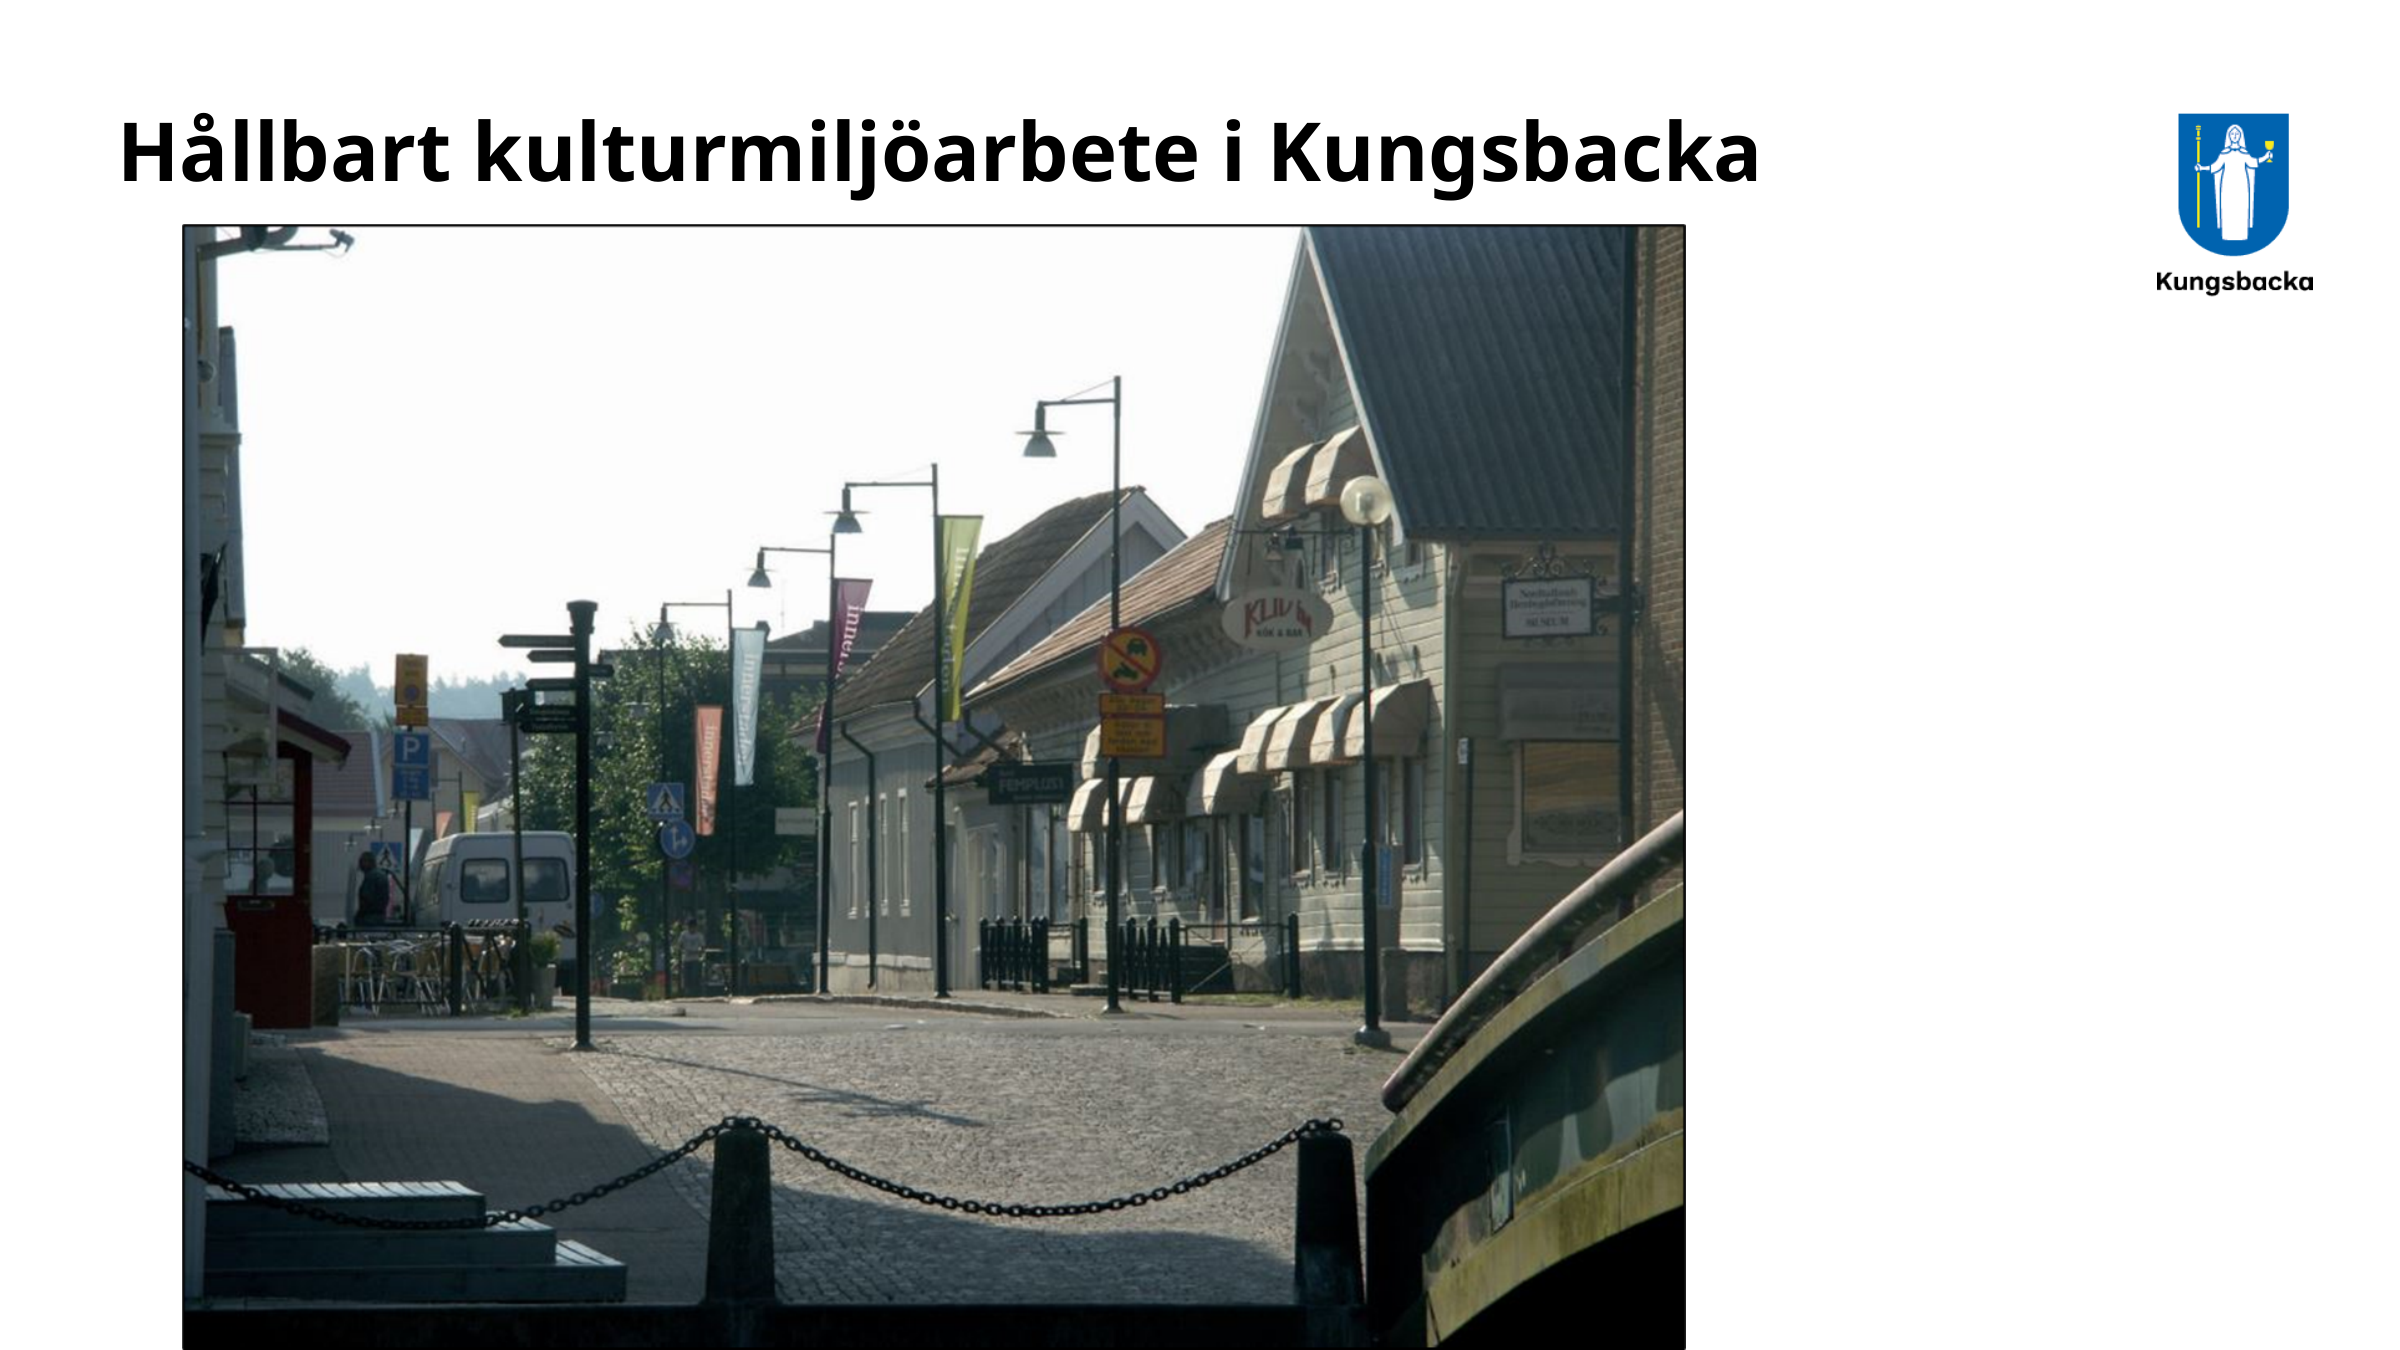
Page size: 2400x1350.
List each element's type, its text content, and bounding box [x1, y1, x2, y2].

picture [2157, 111, 2313, 298]
title Hållbart kulturmiljöarbete i Kungsbacka [102, 91, 2066, 304]
picture [182, 224, 1686, 1350]
